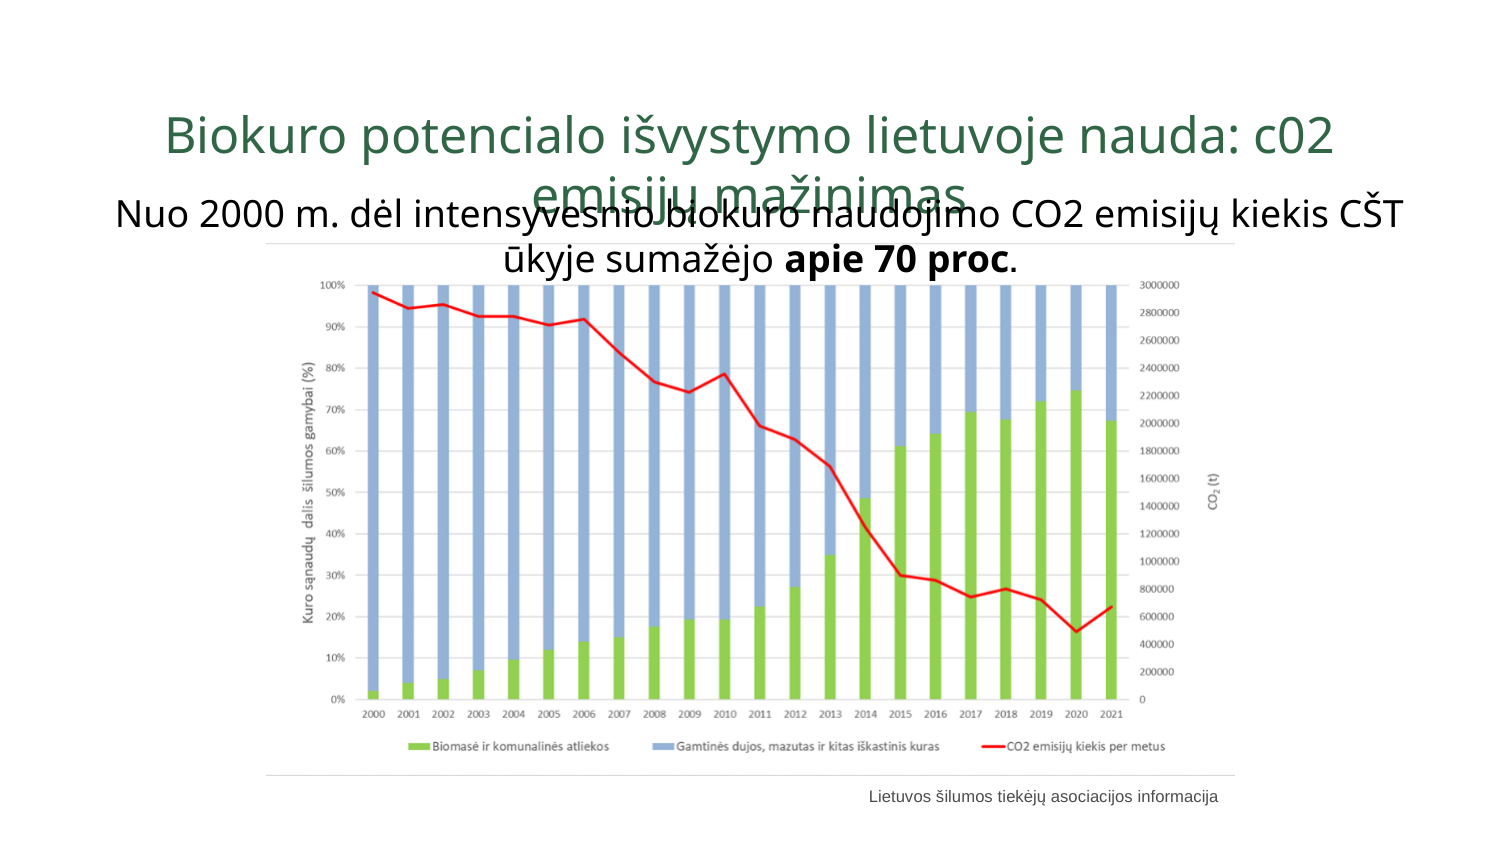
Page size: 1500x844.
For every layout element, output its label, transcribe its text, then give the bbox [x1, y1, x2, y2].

title Biokuro potencialo išvystymo lietuvoje nauda: c02 emisijų mažinimas [118, 88, 1382, 182]
picture [266, 242, 1235, 776]
text_box Nuo 2000 m. dėl intensyvesnio biokuro naudojimo CO2 emisijų kiekis CŠT ūkyje sumažėjo apie 70 proc. [60, 182, 1461, 288]
list Lietuvos šilumos tiekėjų asociacijos informacija [782, 782, 1235, 819]
